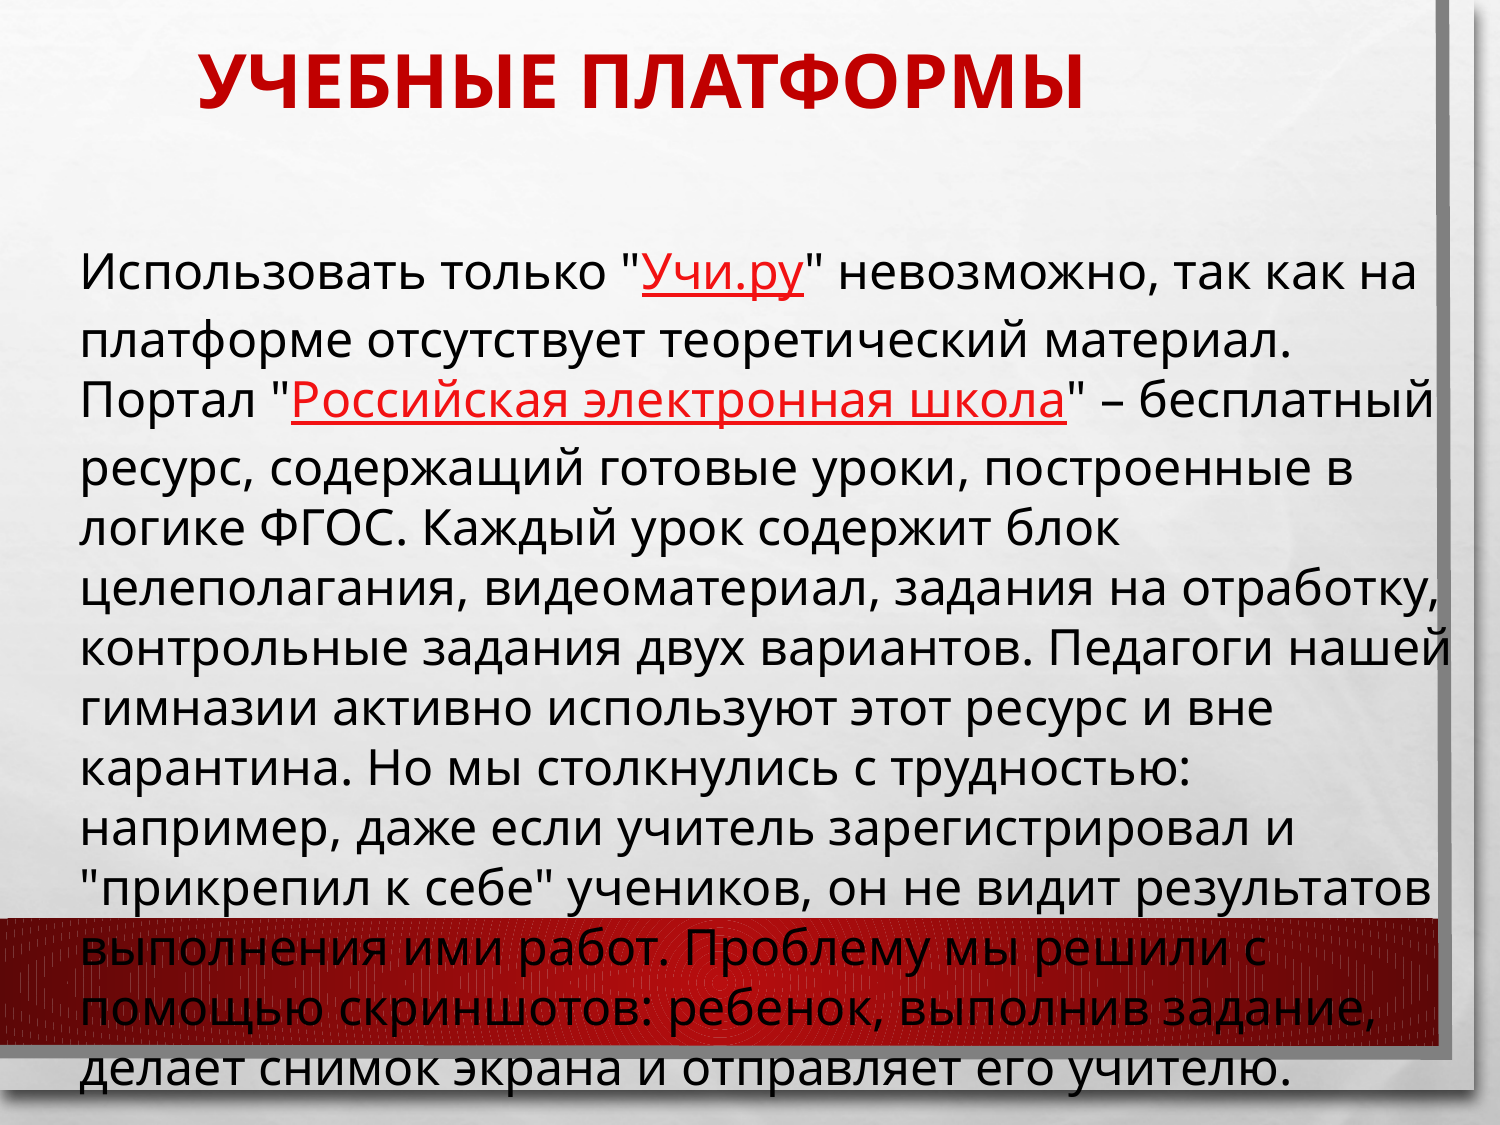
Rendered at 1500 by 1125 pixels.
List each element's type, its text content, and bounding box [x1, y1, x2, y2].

text_box Использовать только "Учи.ру" невозможно, так как на платформе отсутствует теоретический материал. Портал "Российская электронная школа" – бесплатный ресурс, содержащий готовые уроки, построенные в логике ФГОС. Каждый урок содержит блок целеполагания, видеоматериал, задания на отработку, контрольные задания двух вариантов. Педагоги нашей гимназии активно используют этот ресурс и вне карантина. Но мы столкнулись с трудностью: например, даже если учитель зарегистрировал и "прикрепил к себе" учеников, он не видит результатов выполнения ими работ. Проблему мы решили с помощью скриншотов: ребенок, выполнив задание, делает снимок экрана и отправляет его учителю. [64, 231, 1483, 1103]
title Учебные платформы [183, 19, 1140, 149]
